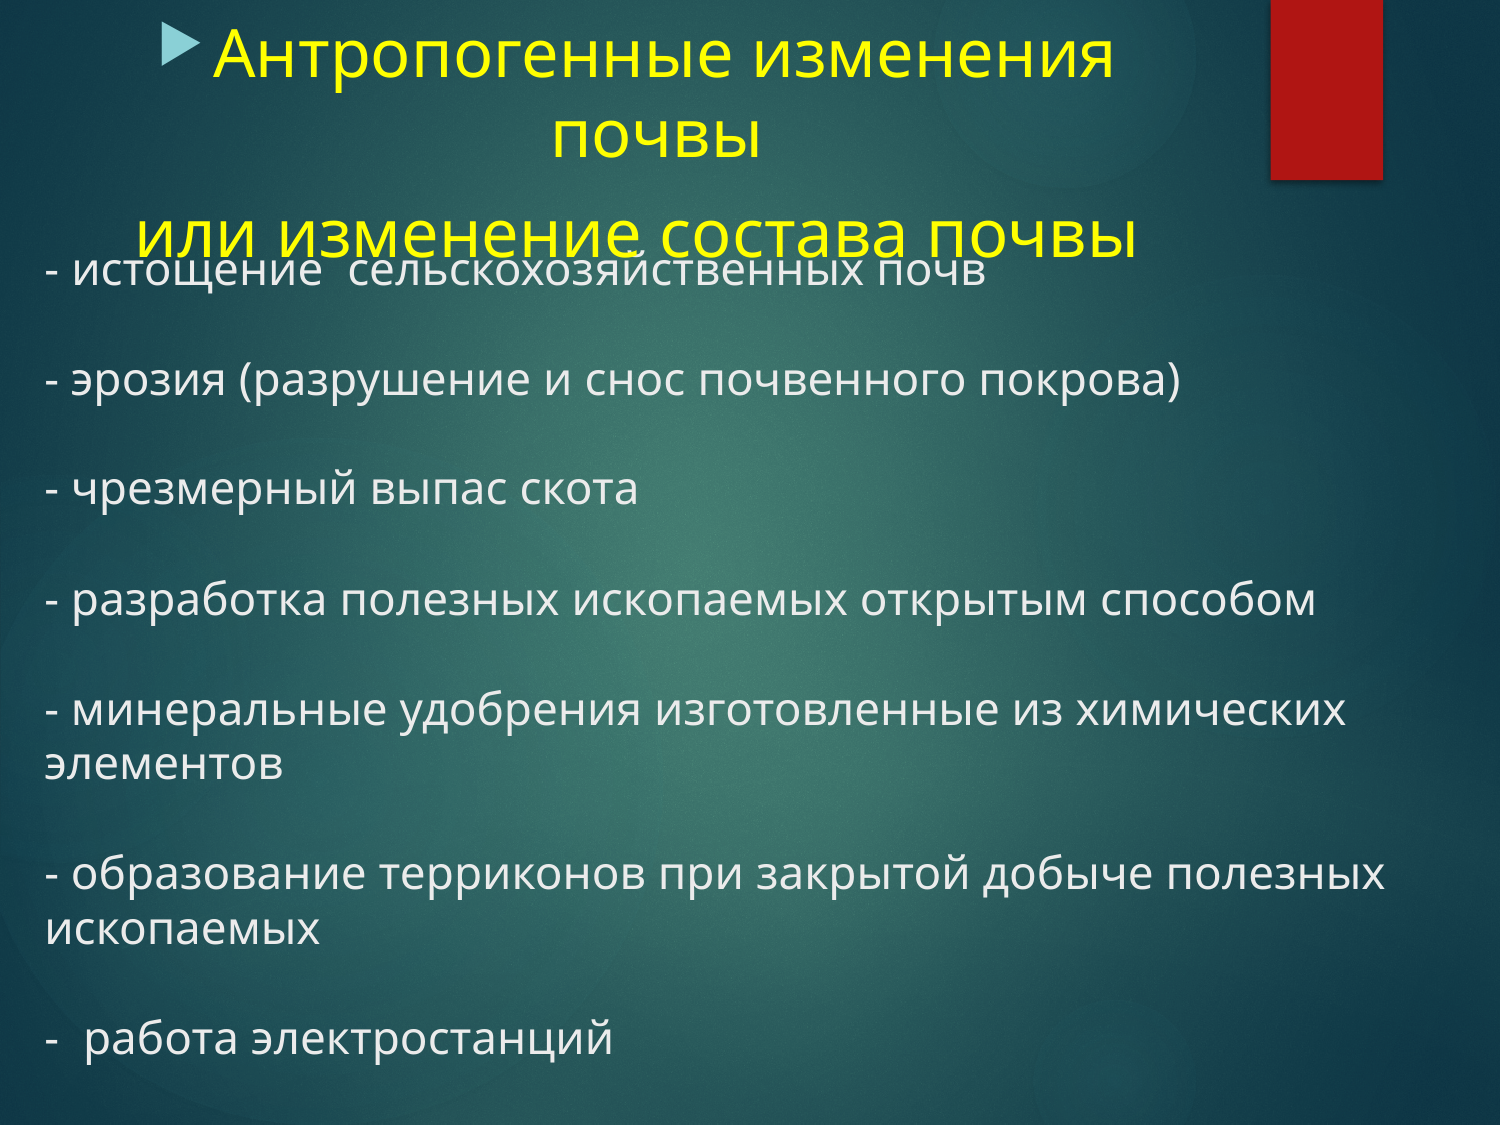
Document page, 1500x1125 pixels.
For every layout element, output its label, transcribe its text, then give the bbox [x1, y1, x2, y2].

title - истощение сельскохозяйственных почв - эрозия (разрушение и снос почвенного покрова) - чрезмерный выпас скота - разработка полезных ископаемых открытым способом - минеральные удобрения изготовленные из химических элементов - образование терриконов при закрытой добыче полезных ископаемых - работа электростанций [29, 231, 1471, 1083]
list Антропогенные изменения почвы или изменение состава почвы [29, 2, 1246, 216]
